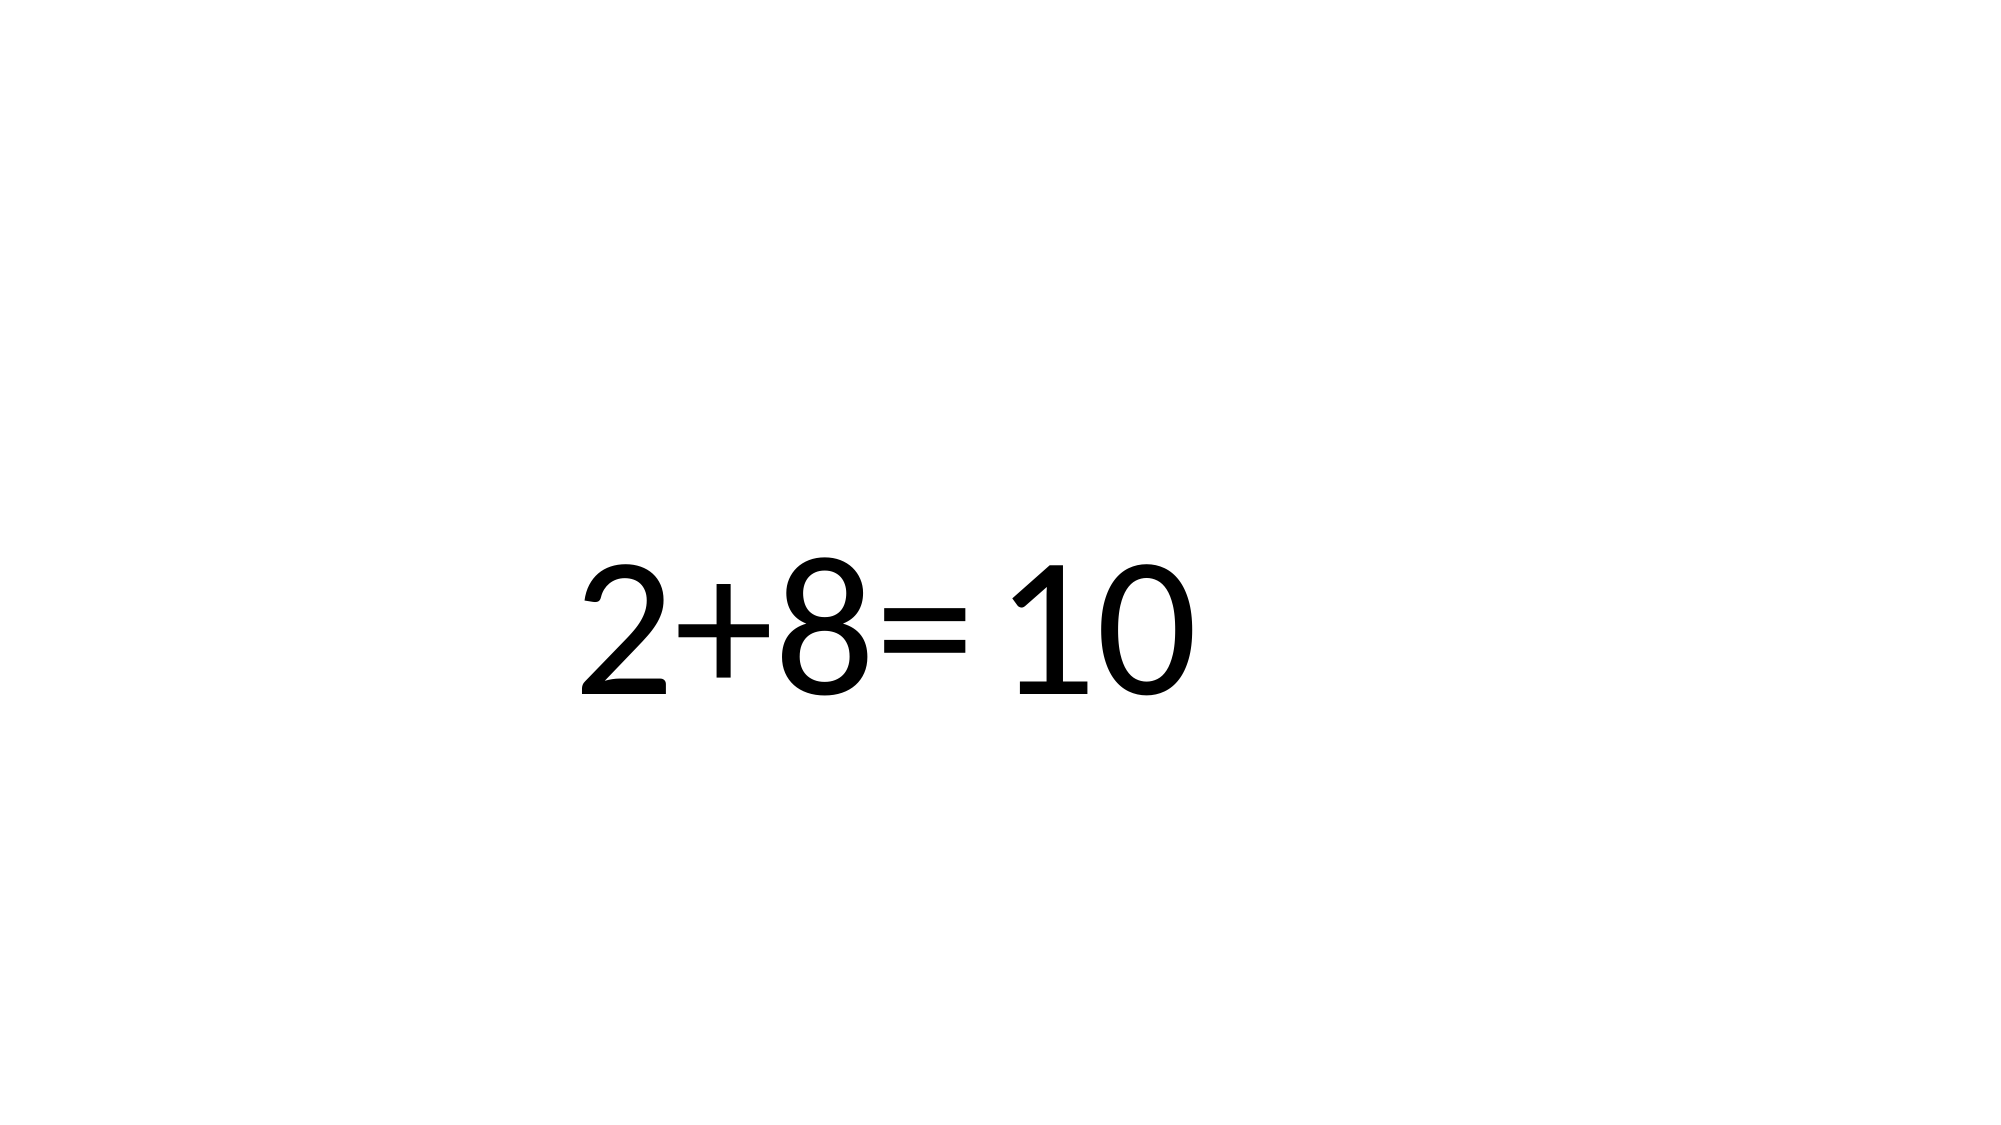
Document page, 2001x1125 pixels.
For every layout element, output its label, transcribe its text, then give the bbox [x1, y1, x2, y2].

text_box 2+8= [558, 486, 980, 742]
text_box 10 [980, 486, 1213, 742]
